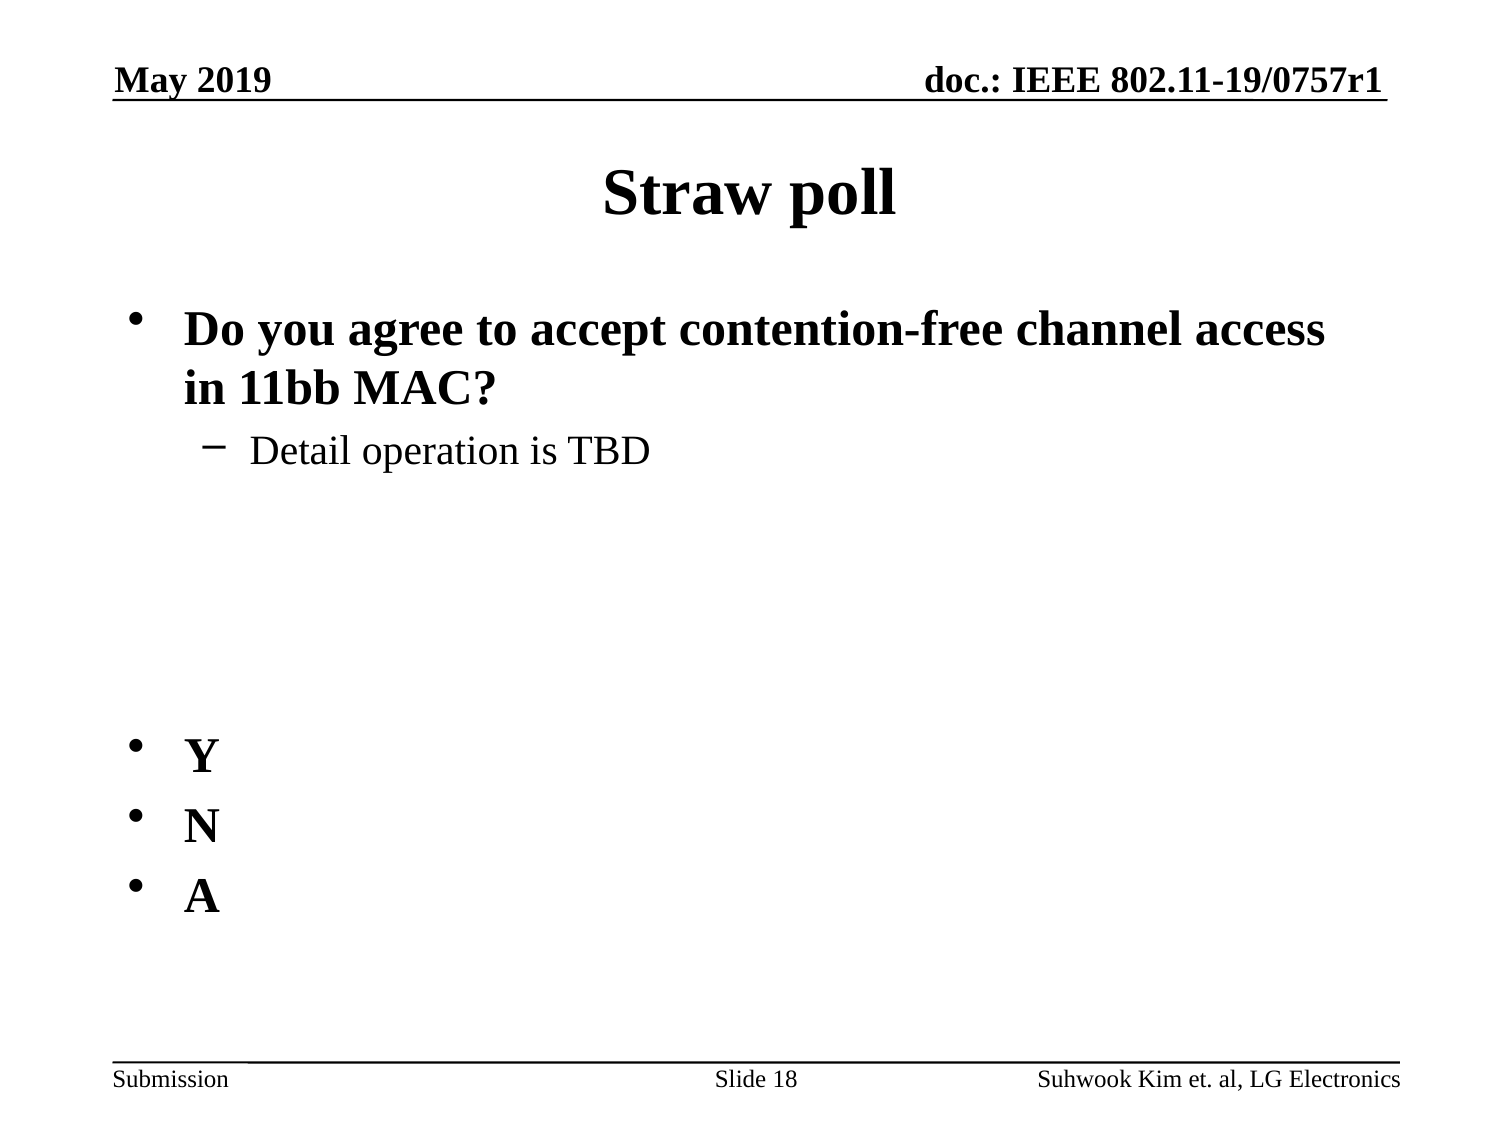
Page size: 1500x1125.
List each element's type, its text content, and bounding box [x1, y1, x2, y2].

list Do you agree to accept contention-free channel access in 11bb MAC? Detail operation is TBD Y N A [112, 287, 1388, 1000]
footer Suhwook Kim et. al, LG Electronics [1032, 1061, 1402, 1093]
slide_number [114, 54, 274, 101]
title Straw poll [112, 112, 1388, 263]
slide_number Slide 18 [712, 1061, 800, 1093]
